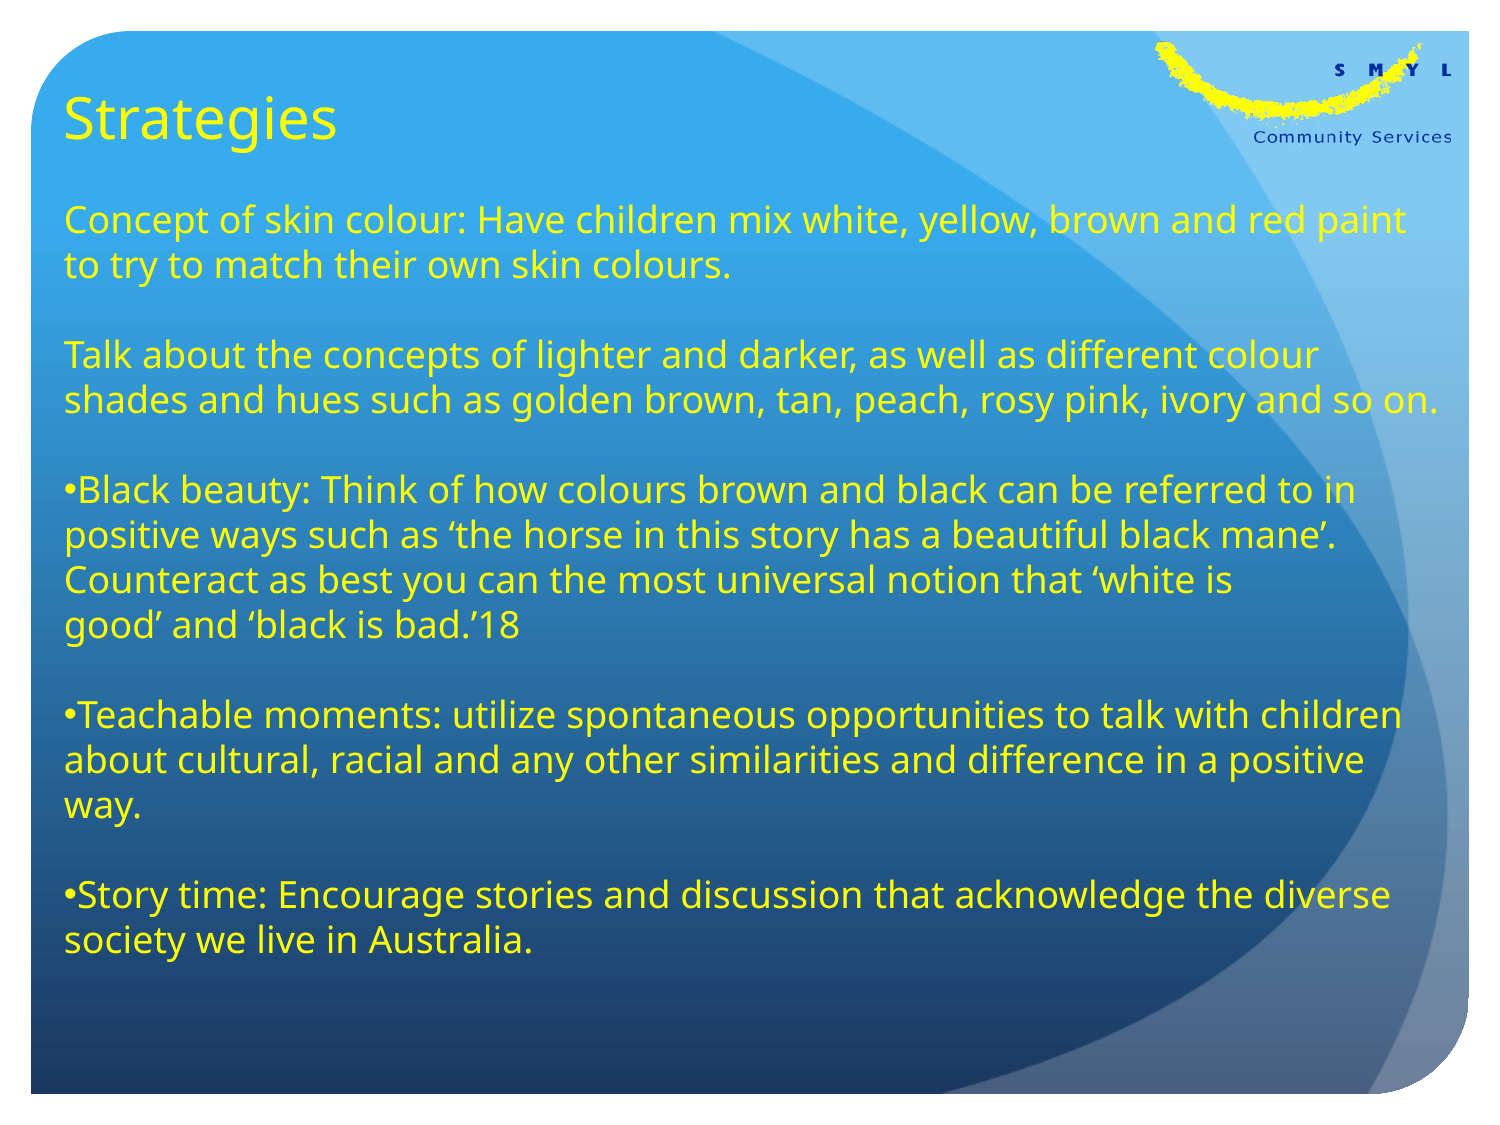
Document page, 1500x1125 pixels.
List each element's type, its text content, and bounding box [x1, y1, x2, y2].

picture [24, 30, 1473, 1094]
text_box Strategies Concept of skin colour: Have children mix white, yellow, brown and red paint to try to match their own skin colours. Talk about the concepts of lighter and darker, as well as different colour shades and hues such as golden brown, tan, peach, rosy pink, ivory and so on. Black beauty: Think of how colours brown and black can be referred to in positive ways such as ‘the horse in this story has a beautiful black mane’. Counteract as best you can the most universal notion that ‘white is good’ and ‘black is bad.’18 Teachable moments: utilize spontaneous opportunities to talk with children about cultural, racial and any other similarities and difference in a positive way. Story time: Encourage stories and discussion that acknowledge the diverse society we live in Australia. [49, 73, 1456, 1125]
